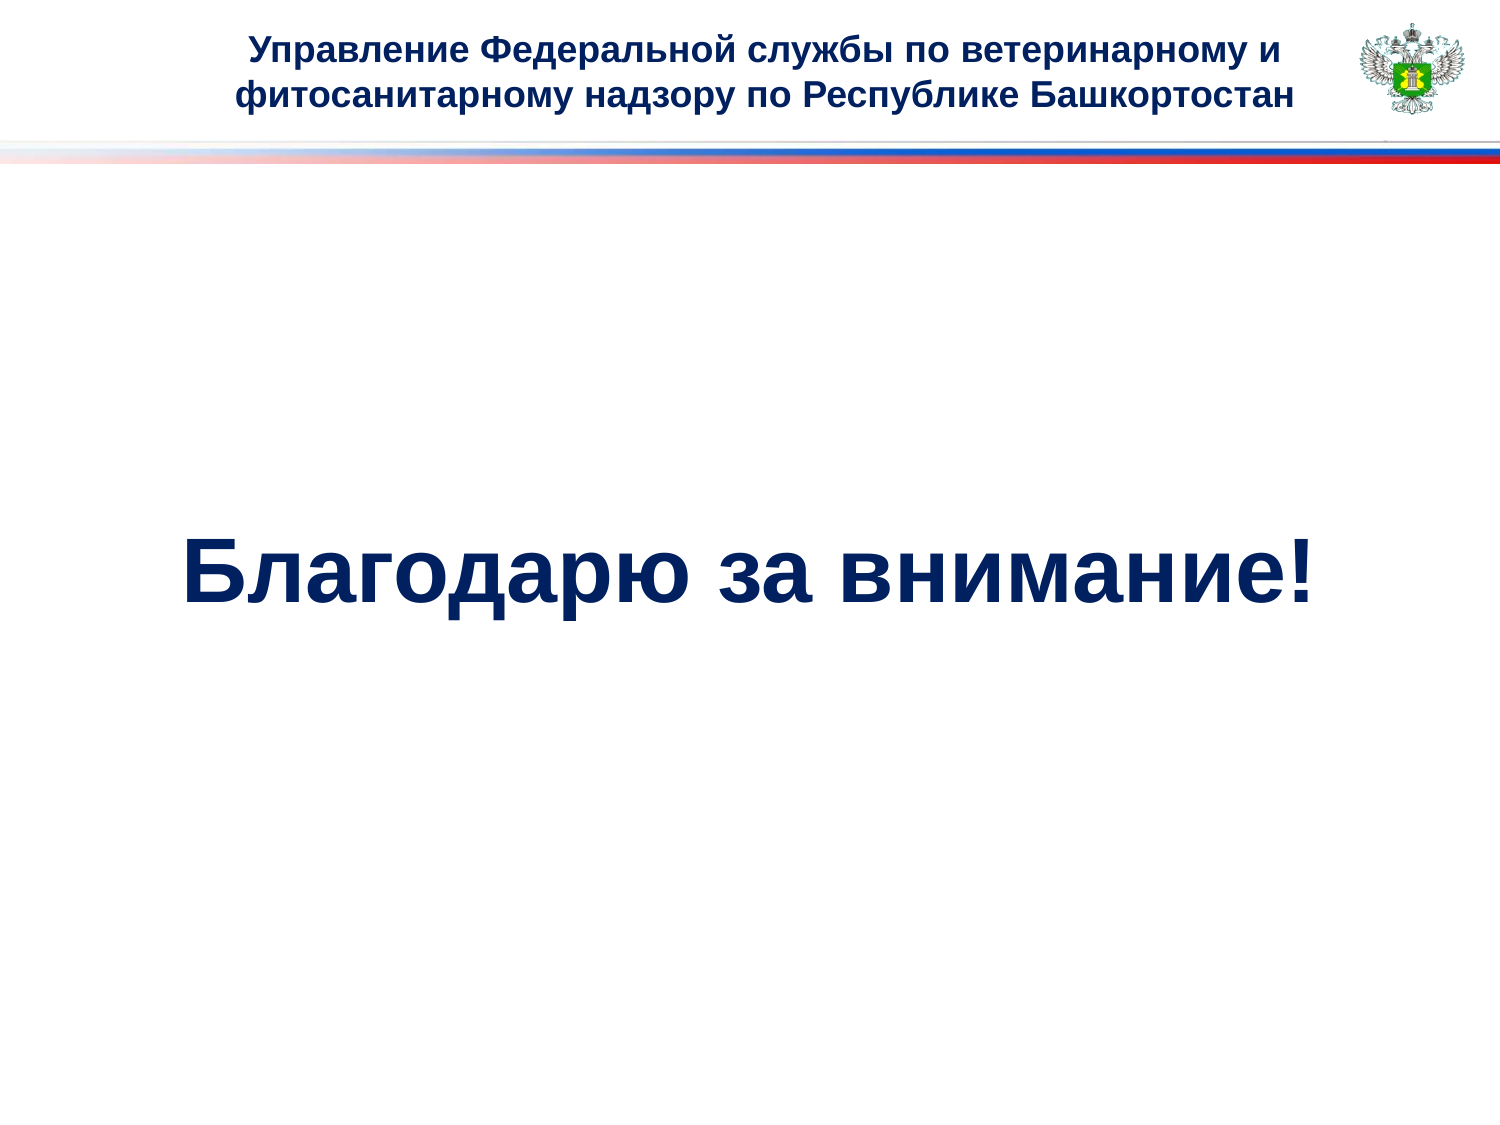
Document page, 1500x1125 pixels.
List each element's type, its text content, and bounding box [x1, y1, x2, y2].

picture [1359, 23, 1466, 115]
text_box Управление Федеральной службы по ветеринарному и фитосанитарному надзору по Республике Башкортостан [171, 17, 1360, 122]
text_box Благодарю за внимание! [166, 503, 1334, 629]
picture [0, 140, 1500, 165]
